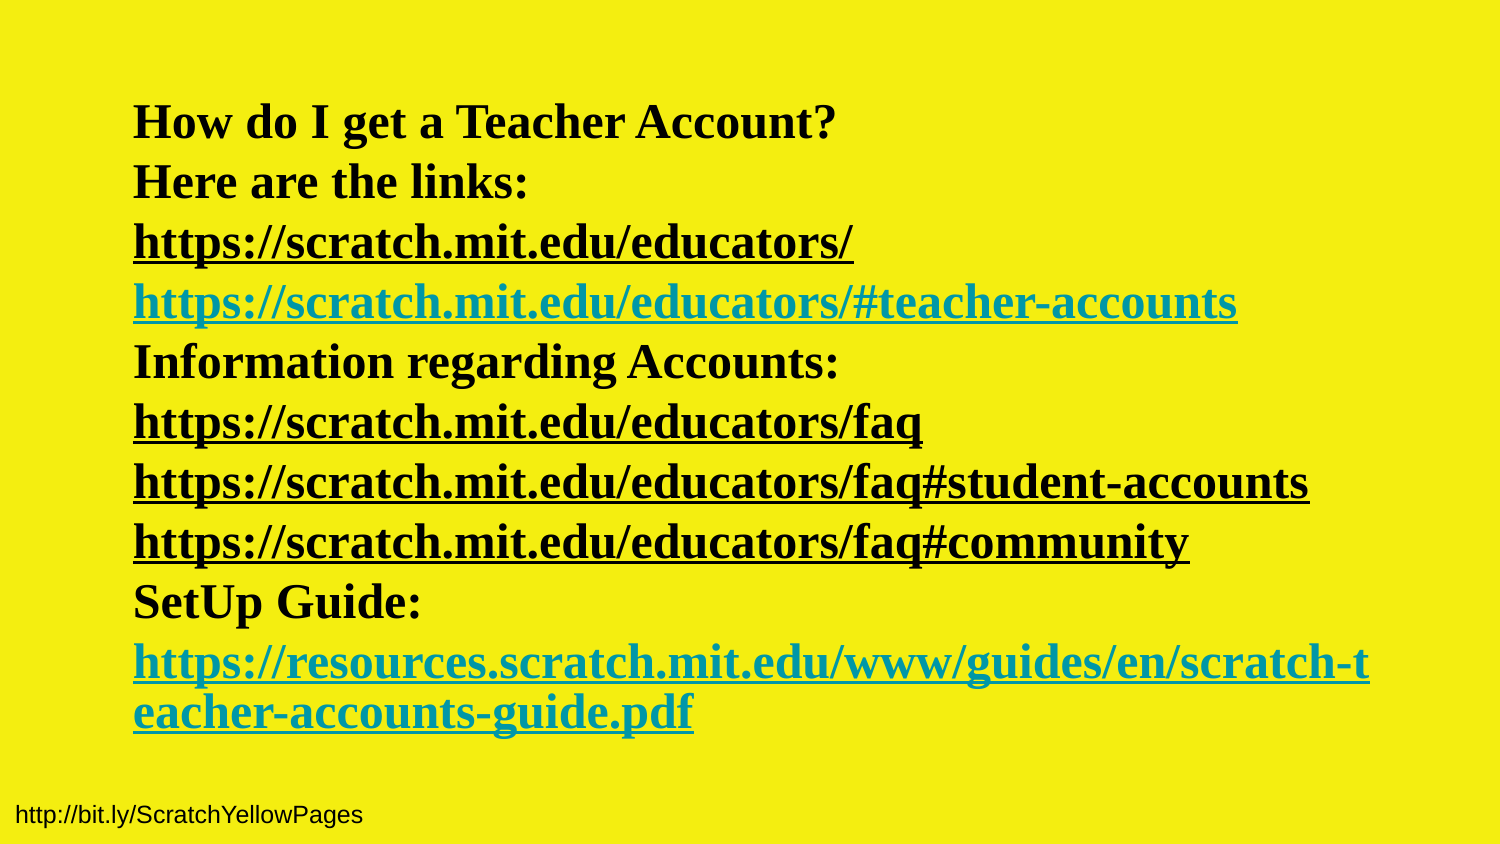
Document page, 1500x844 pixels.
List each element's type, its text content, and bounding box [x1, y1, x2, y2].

text_box How do I get a Teacher Account? Here are the links: https://scratch.mit.edu/educators/ https://scratch.mit.edu/educators/#teacher-accounts Information regarding Accounts: https://scratch.mit.edu/educators/faq https://scratch.mit.edu/educators/faq#student-accounts https://scratch.mit.edu/educators/faq#community SetUp Guide: https://resources.scratch.mit.edu/www/guides/en/scratch-teacher-accounts-guide.pdf [117, 73, 1399, 704]
